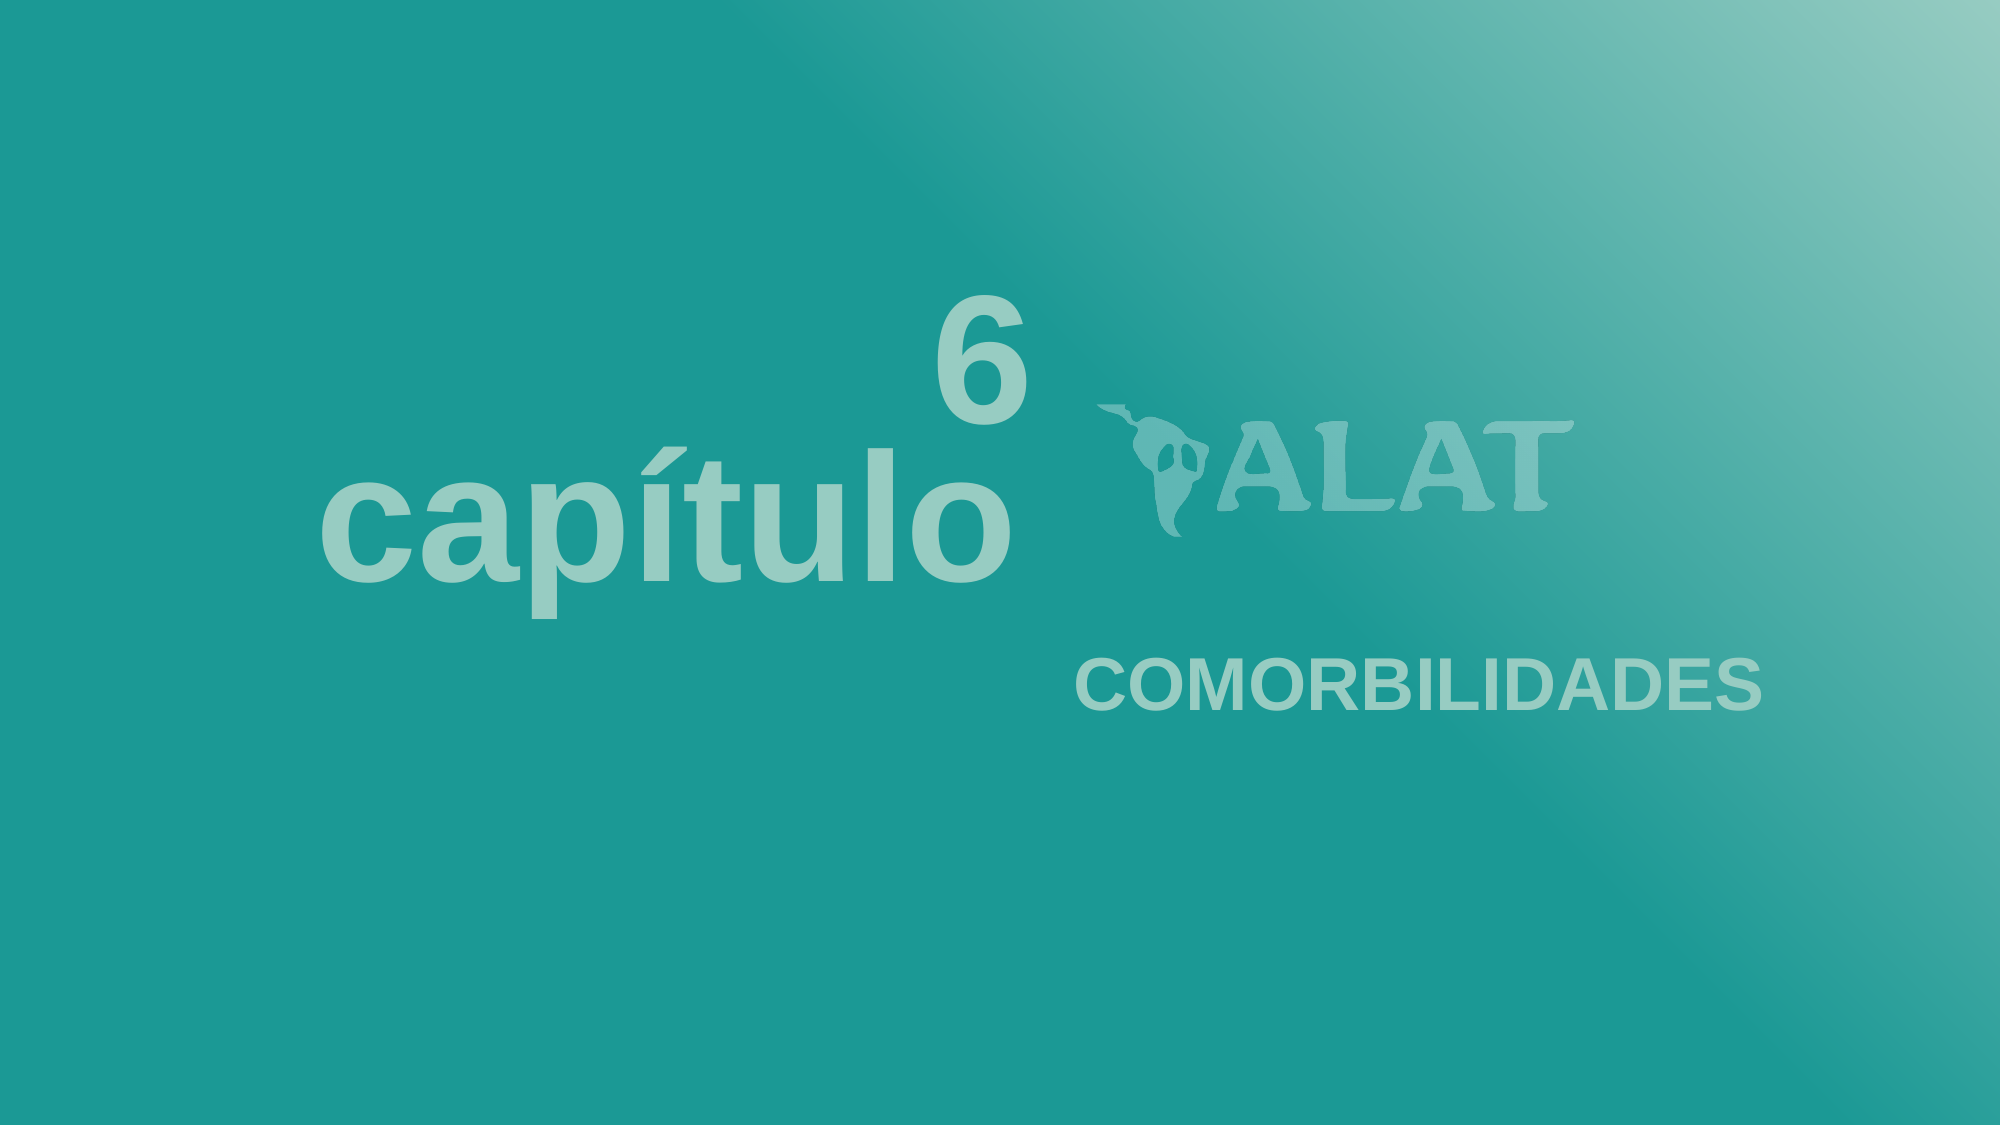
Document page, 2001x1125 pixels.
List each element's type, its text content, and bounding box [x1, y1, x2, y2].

text_box capítulo [301, 391, 1034, 626]
picture [1042, 349, 1594, 569]
text_box 6 [917, 233, 1049, 468]
text_box COMORBILIDADES [1058, 628, 1781, 733]
